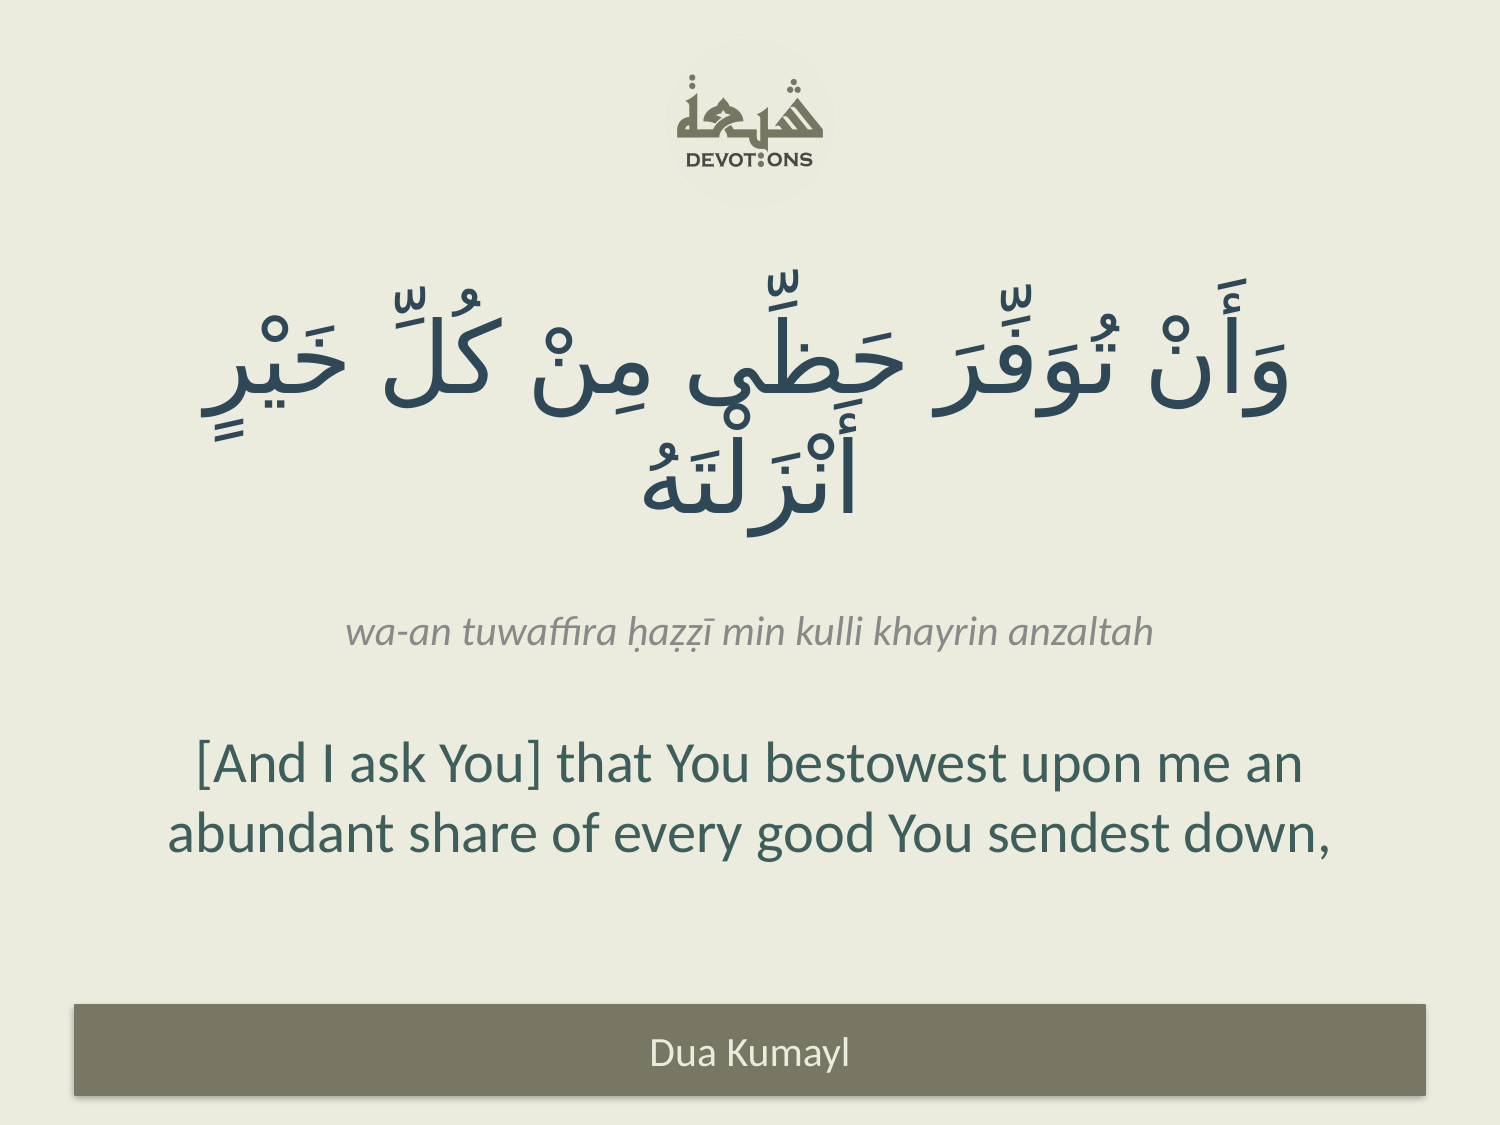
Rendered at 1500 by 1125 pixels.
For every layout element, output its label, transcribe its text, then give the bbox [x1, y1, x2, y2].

text_box [74, 1004, 1426, 1096]
text_box وَأَنْ تُوَفِّرَ حَظِّى مِنْ كُلِّ خَيْرٍ أَنْزَلْتَهُ wa-an tuwaffira ḥaẓẓī min kulli khayrin anzaltah [And I ask You] that You bestowest upon me an abundant share of every good You sendest down, [74, 286, 1425, 871]
text_box Dua Kumayl [634, 1017, 866, 1083]
picture [656, 29, 844, 218]
